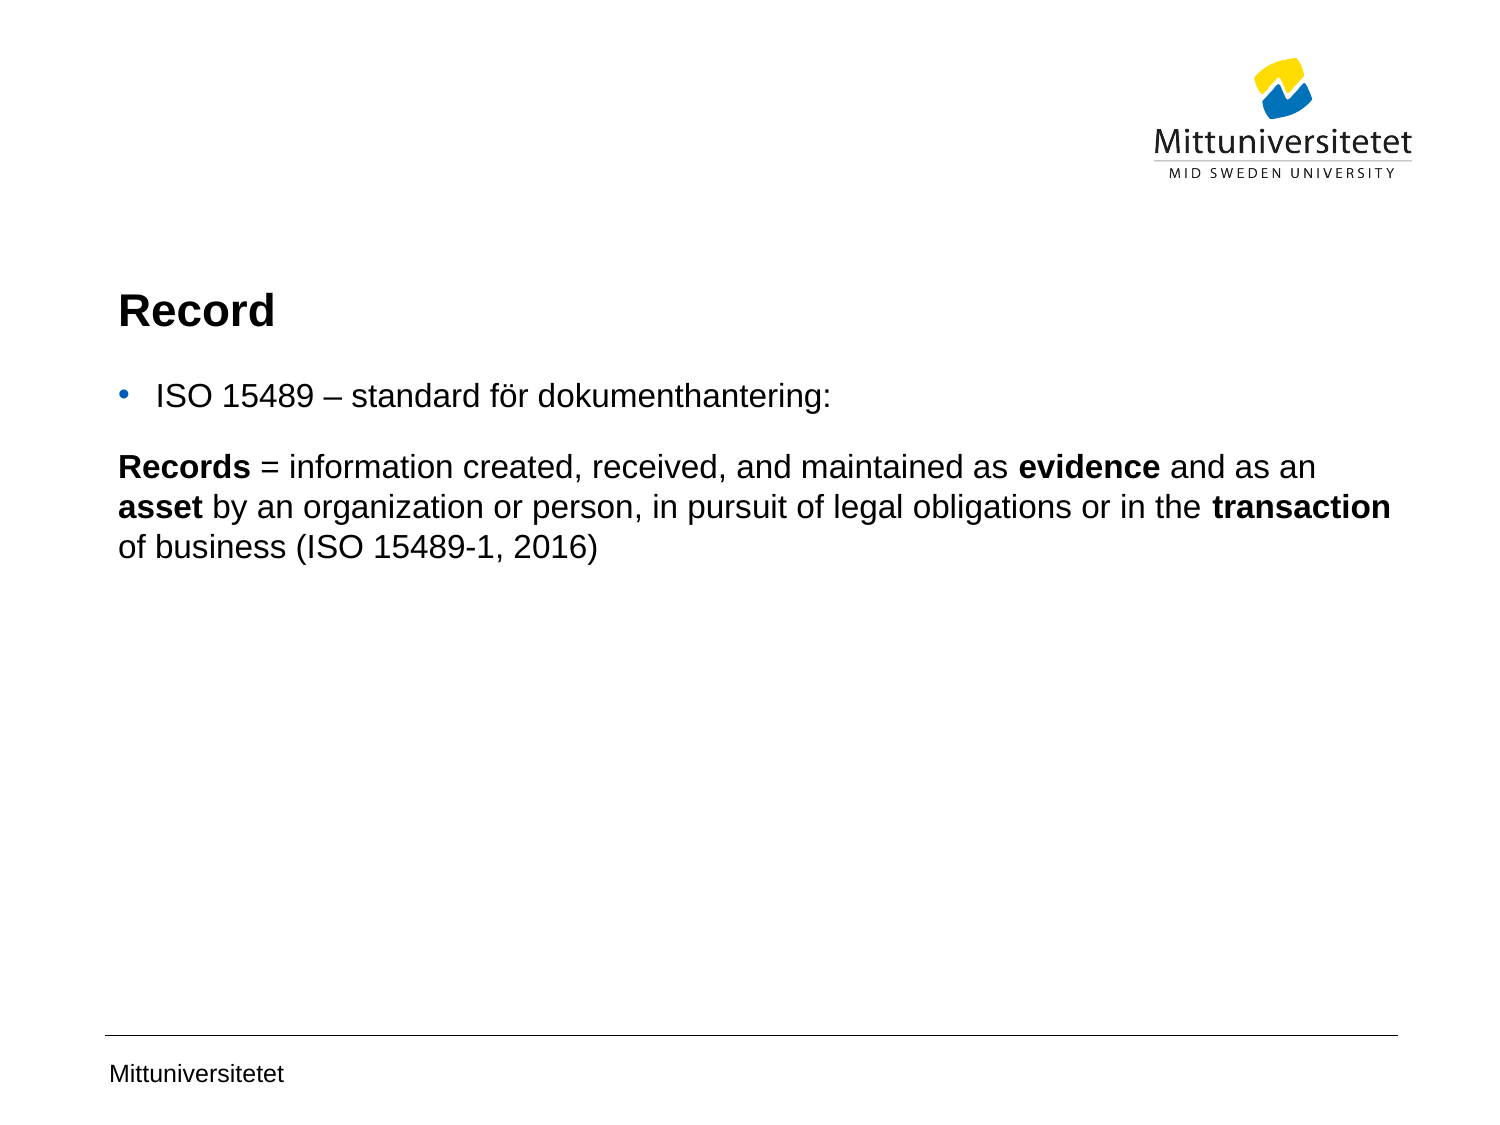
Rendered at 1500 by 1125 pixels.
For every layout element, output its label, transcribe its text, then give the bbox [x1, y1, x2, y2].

picture [1154, 58, 1412, 178]
list ISO 15489 – standard för dokumenthantering: Records = information created, received, and maintained as evidence and as an asset by an organization or person, in pursuit of legal obligations or in the transaction of business (ISO 15489-1, 2016) [103, 366, 1420, 997]
title Record [103, 252, 1402, 360]
